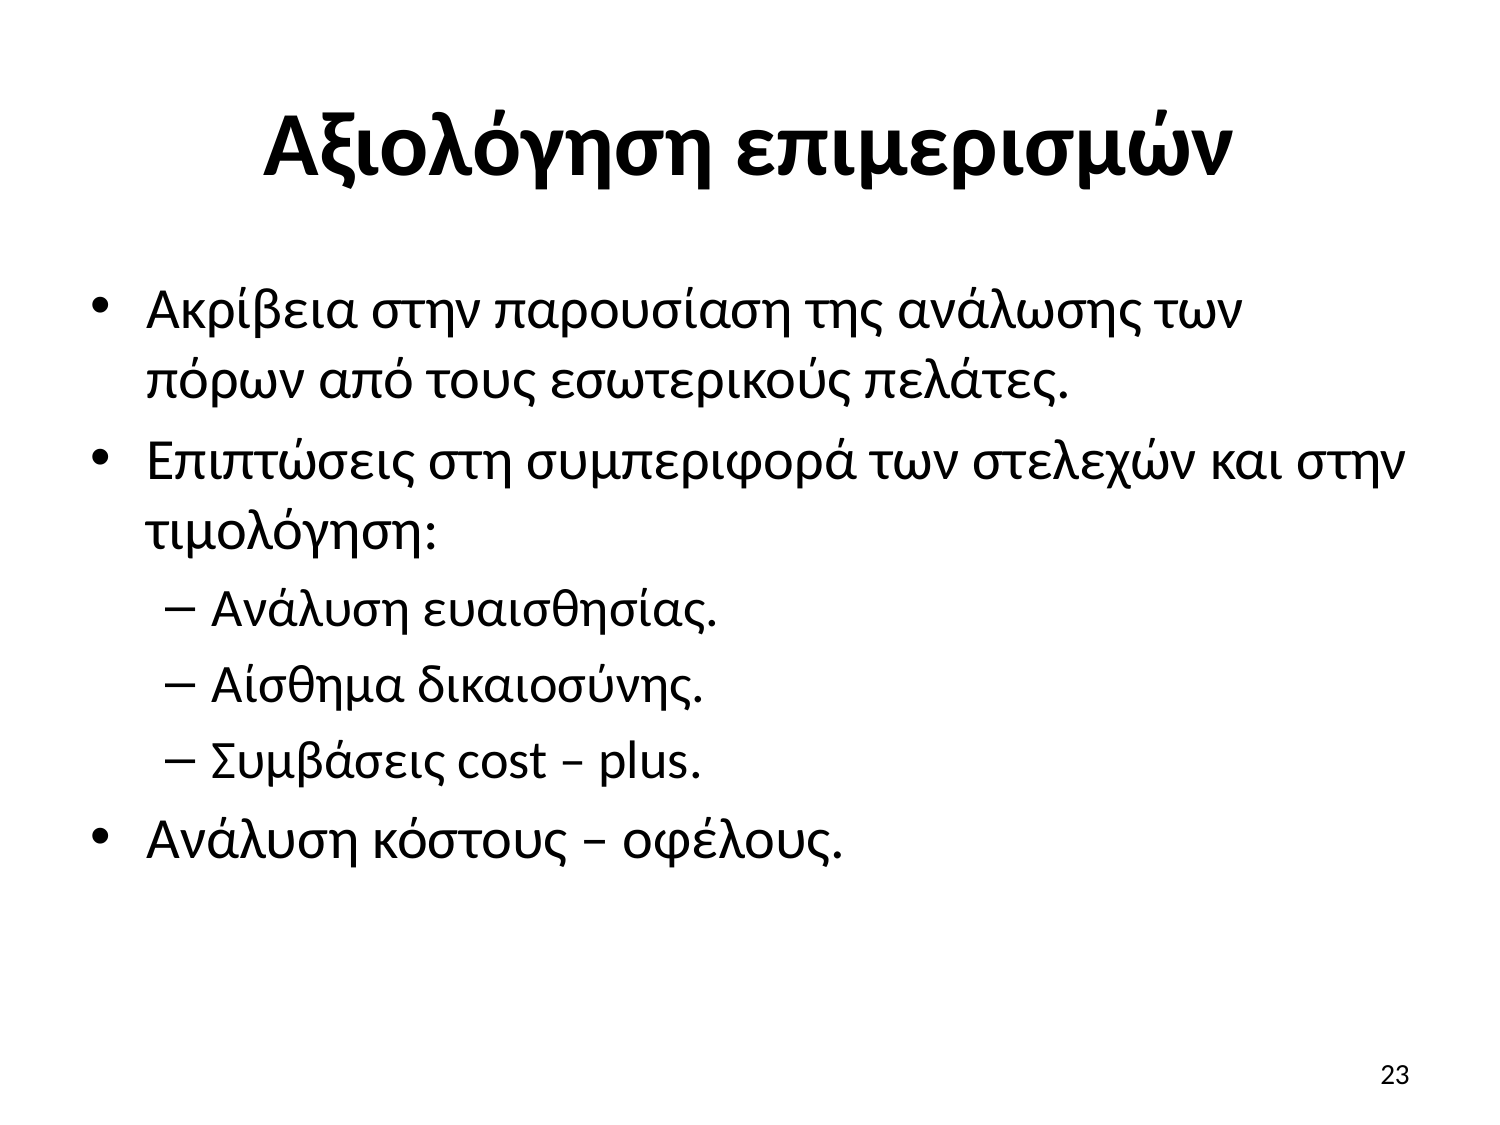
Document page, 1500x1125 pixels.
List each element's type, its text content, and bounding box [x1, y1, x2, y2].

title Αξιολόγηση επιμερισμών [75, 45, 1425, 233]
slide_number 23 [1074, 1042, 1425, 1103]
list Ακρίβεια στην παρουσίαση της ανάλωσης των πόρων από τους εσωτερικούς πελάτες. Επιπτώσεις στη συμπεριφορά των στελεχών και στην τιμολόγηση: Ανάλυση ευαισθησίας. Αίσθημα δικαιοσύνης. Συμβάσεις cost – plus. Aνάλυση κόστους – οφέλους. [75, 262, 1425, 1005]
